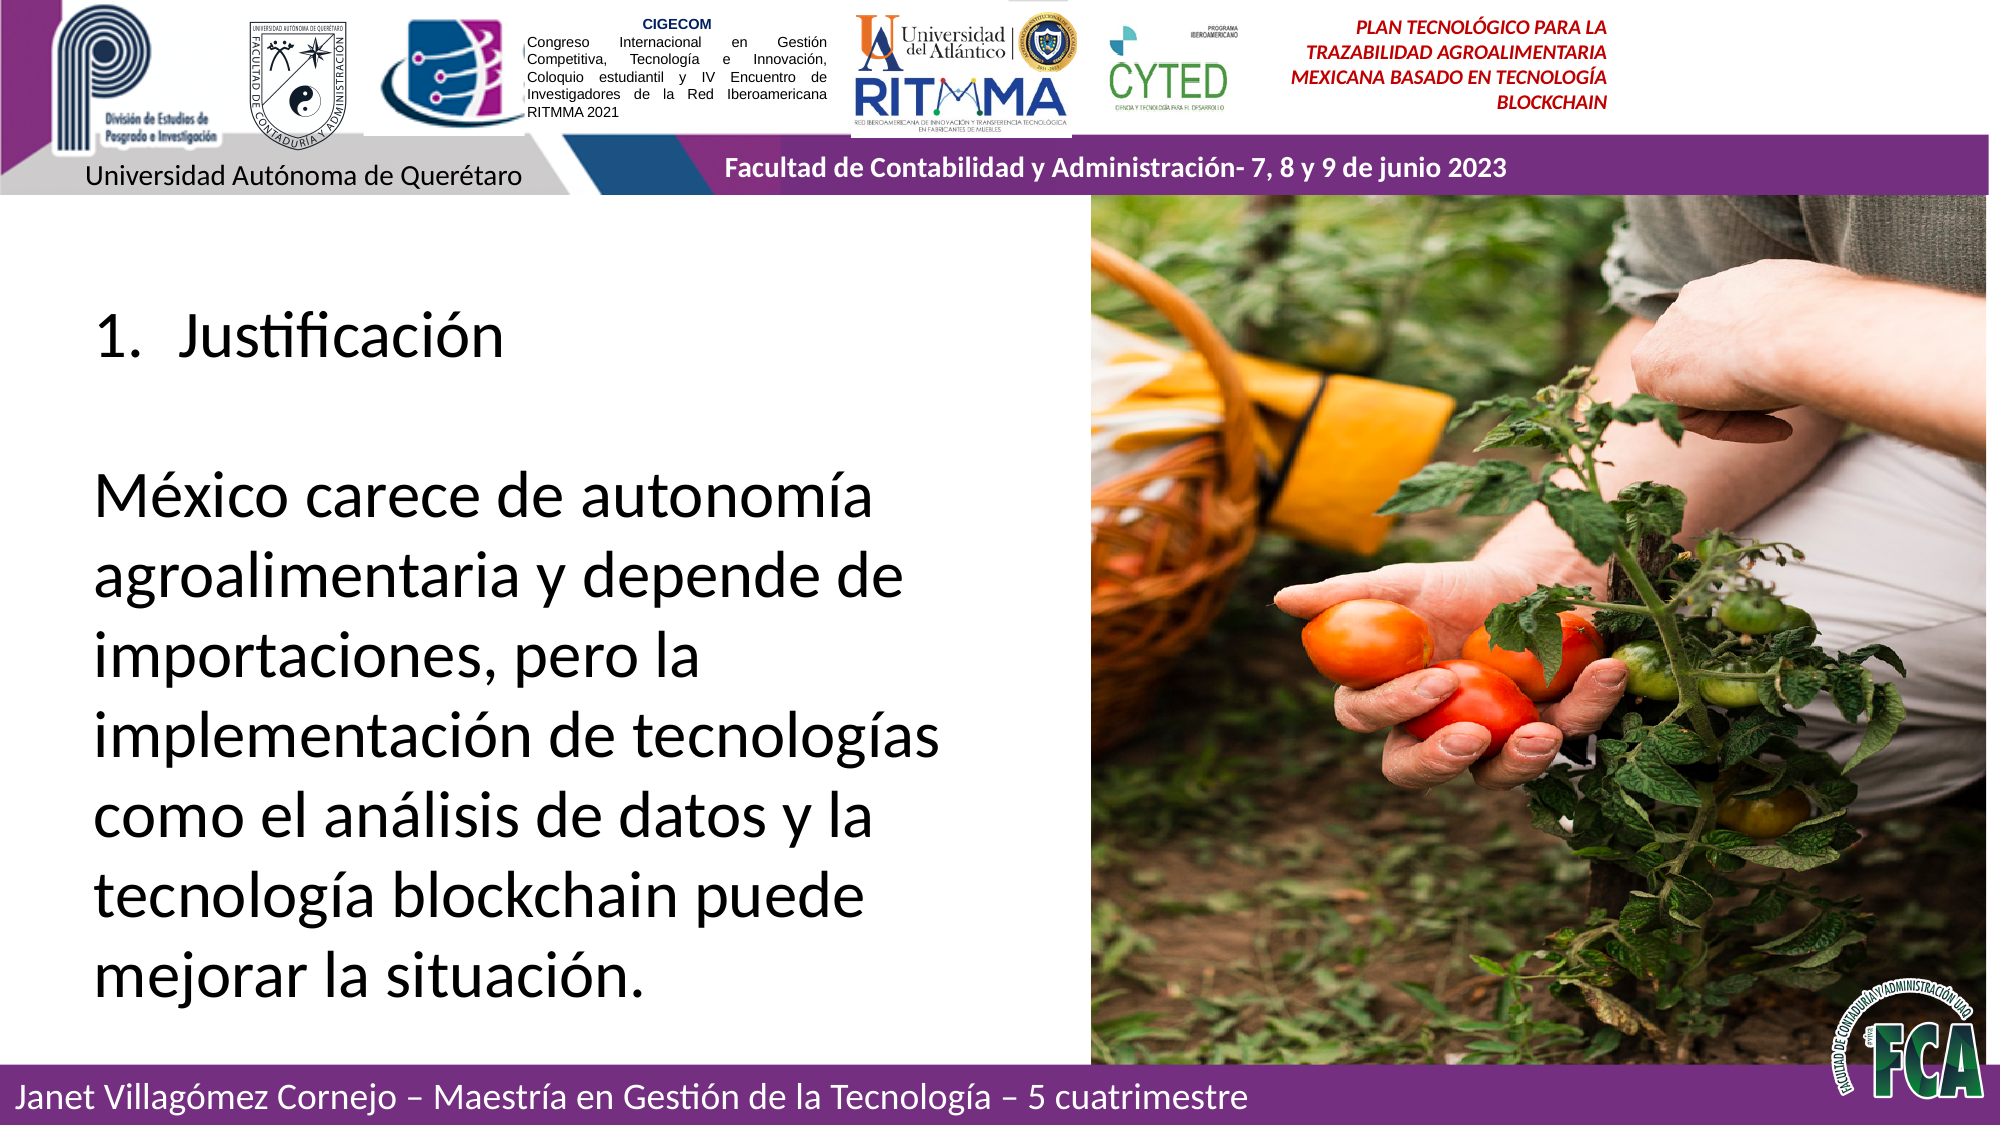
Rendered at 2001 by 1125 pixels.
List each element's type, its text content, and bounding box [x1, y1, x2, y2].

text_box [0, 0, 1989, 200]
text_box Justificación México carece de autonomía agroalimentaria y depende de importaciones, pero la implementación de tecnologías como el análisis de datos y la tecnología blockchain puede mejorar la situación. [79, 283, 1056, 1018]
text_box Janet Villagómez Cornejo – Maestría en Gestión de la Tecnología – 5 cuatrimestre [0, 1064, 2000, 1125]
picture [1091, 200, 2000, 1123]
